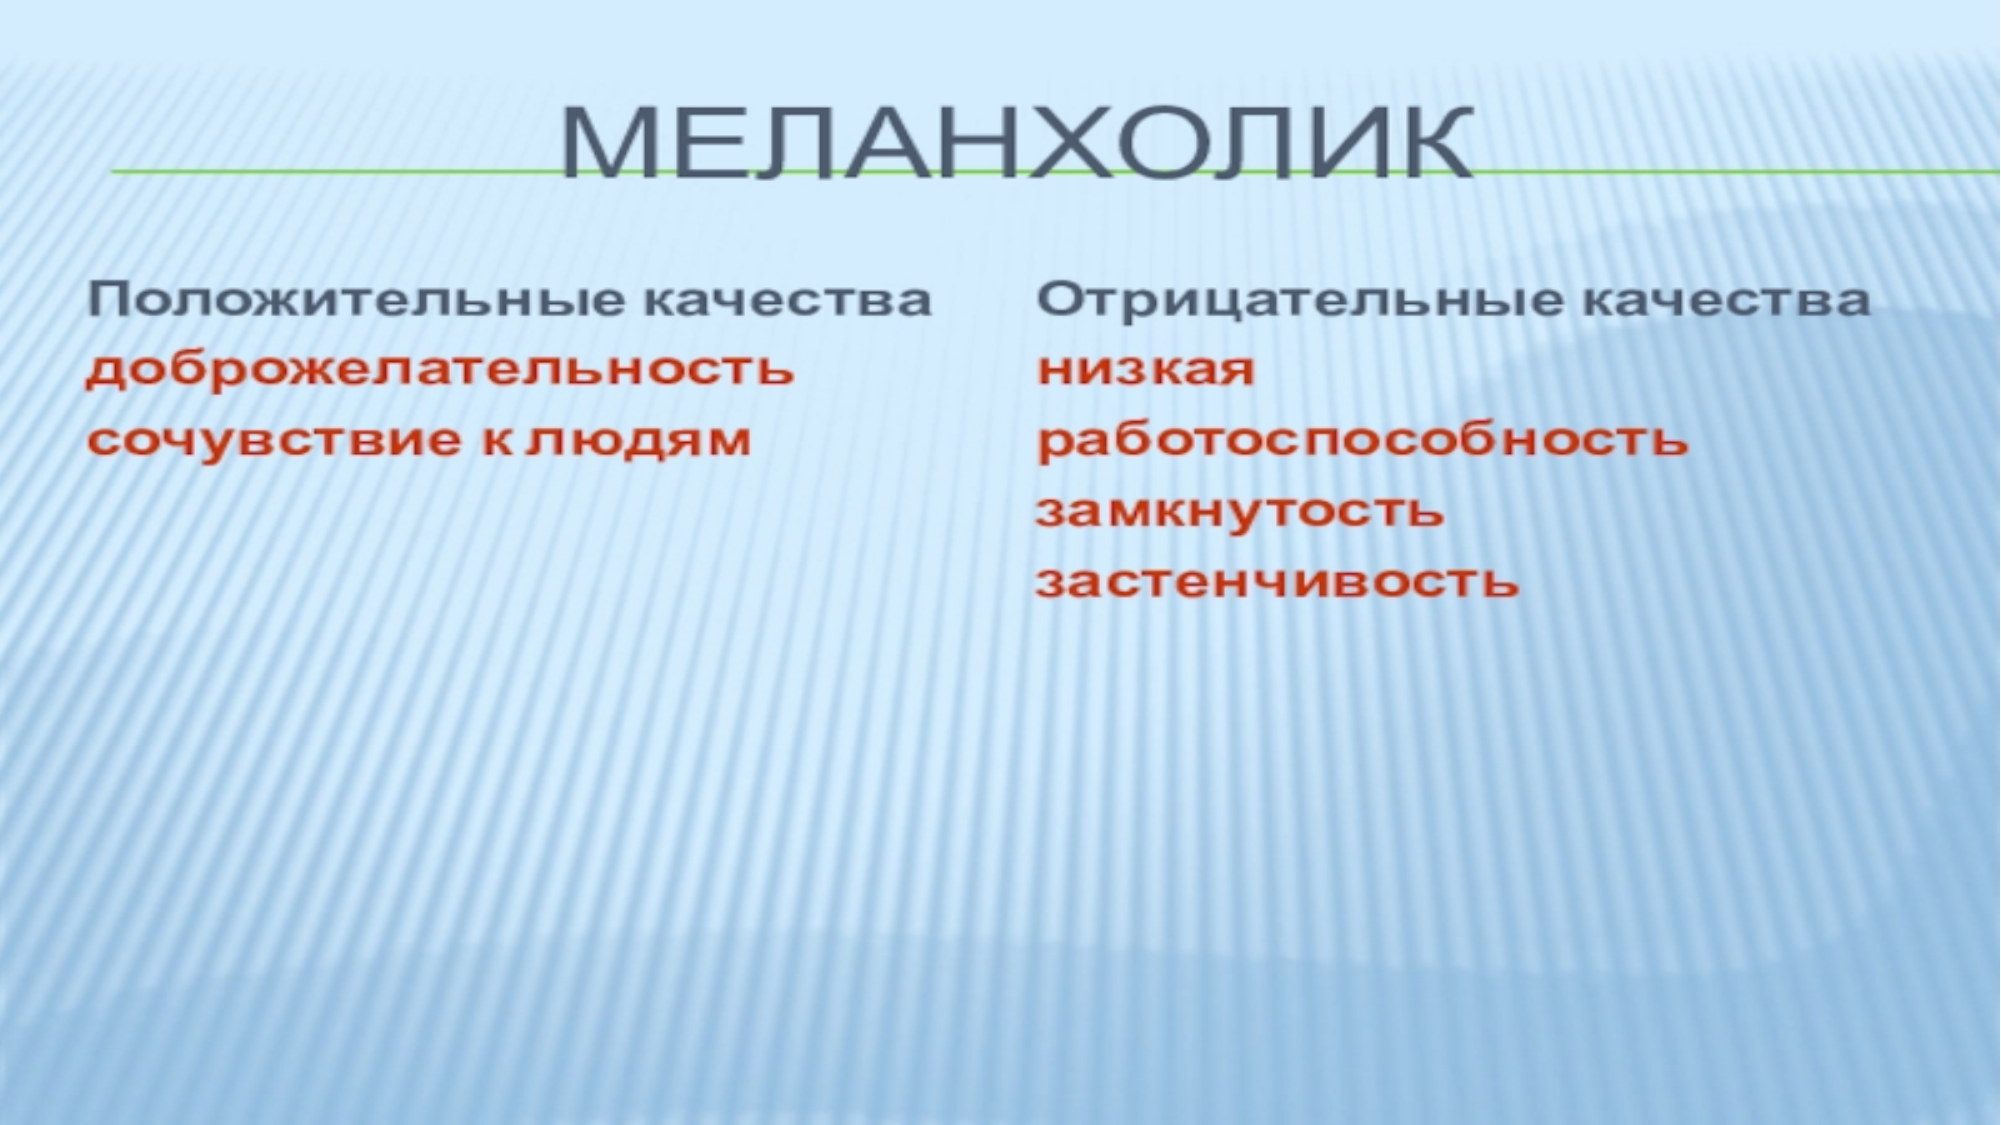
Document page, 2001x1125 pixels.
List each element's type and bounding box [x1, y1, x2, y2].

list [0, 0, 2000, 1125]
